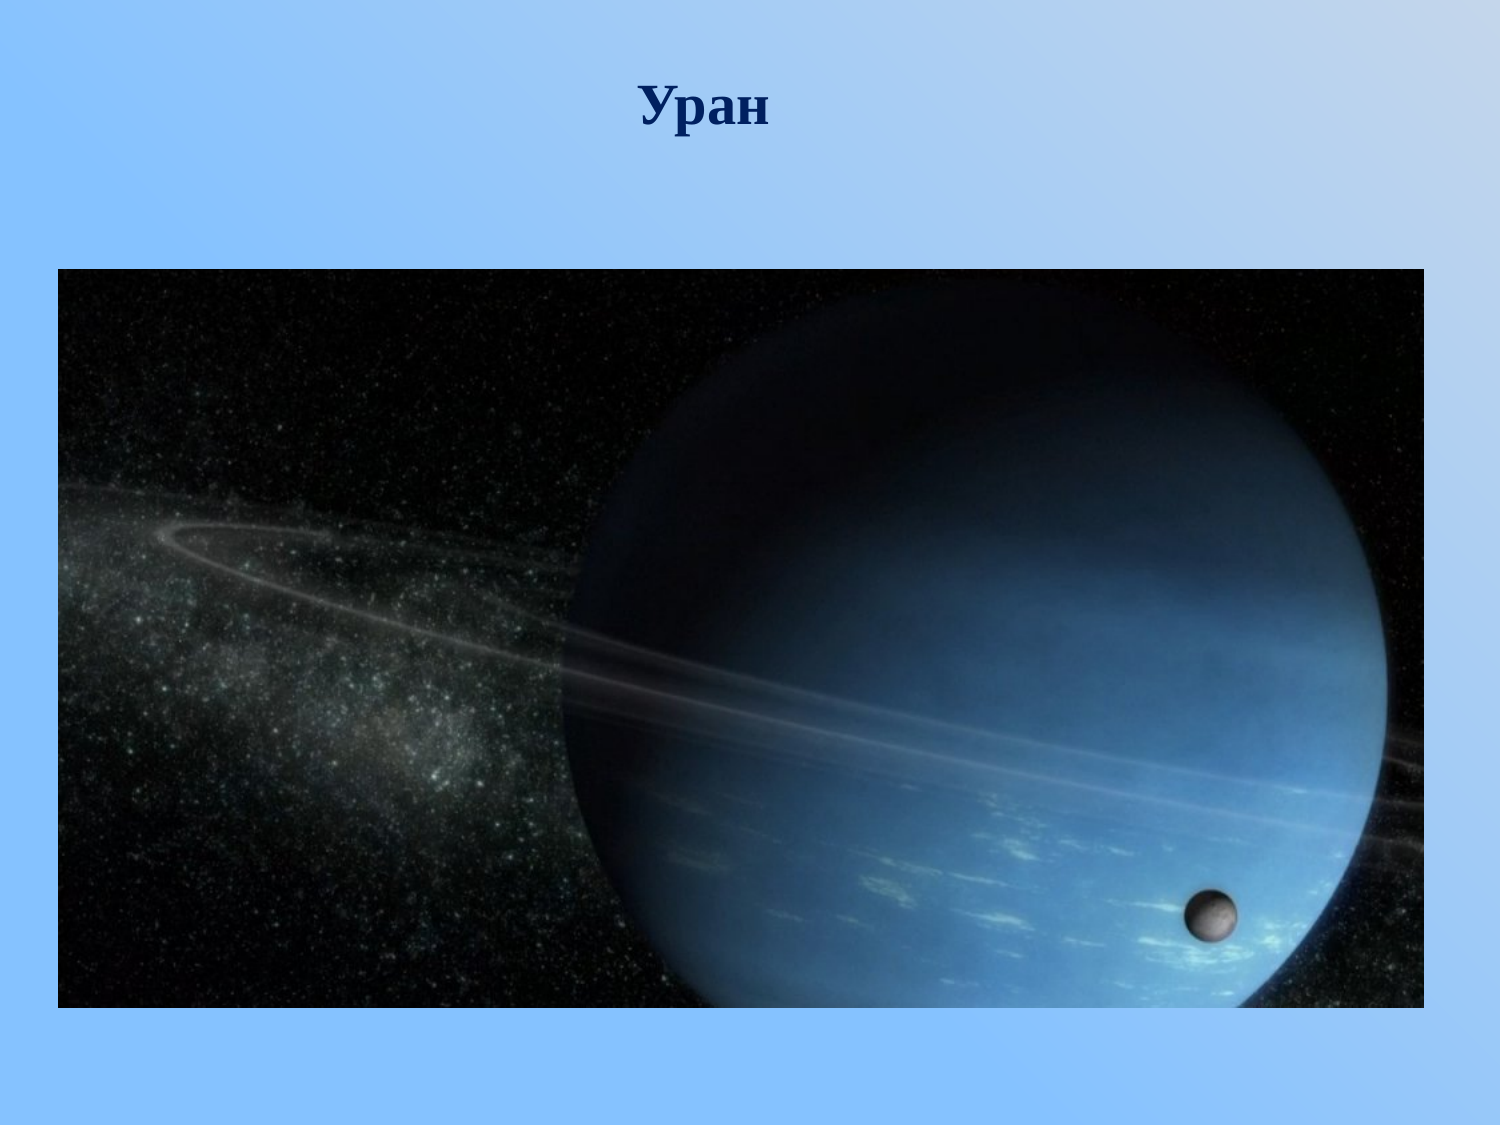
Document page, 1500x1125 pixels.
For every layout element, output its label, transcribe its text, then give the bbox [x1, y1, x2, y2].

text_box Уран [621, 58, 785, 144]
picture [58, 269, 1424, 1008]
